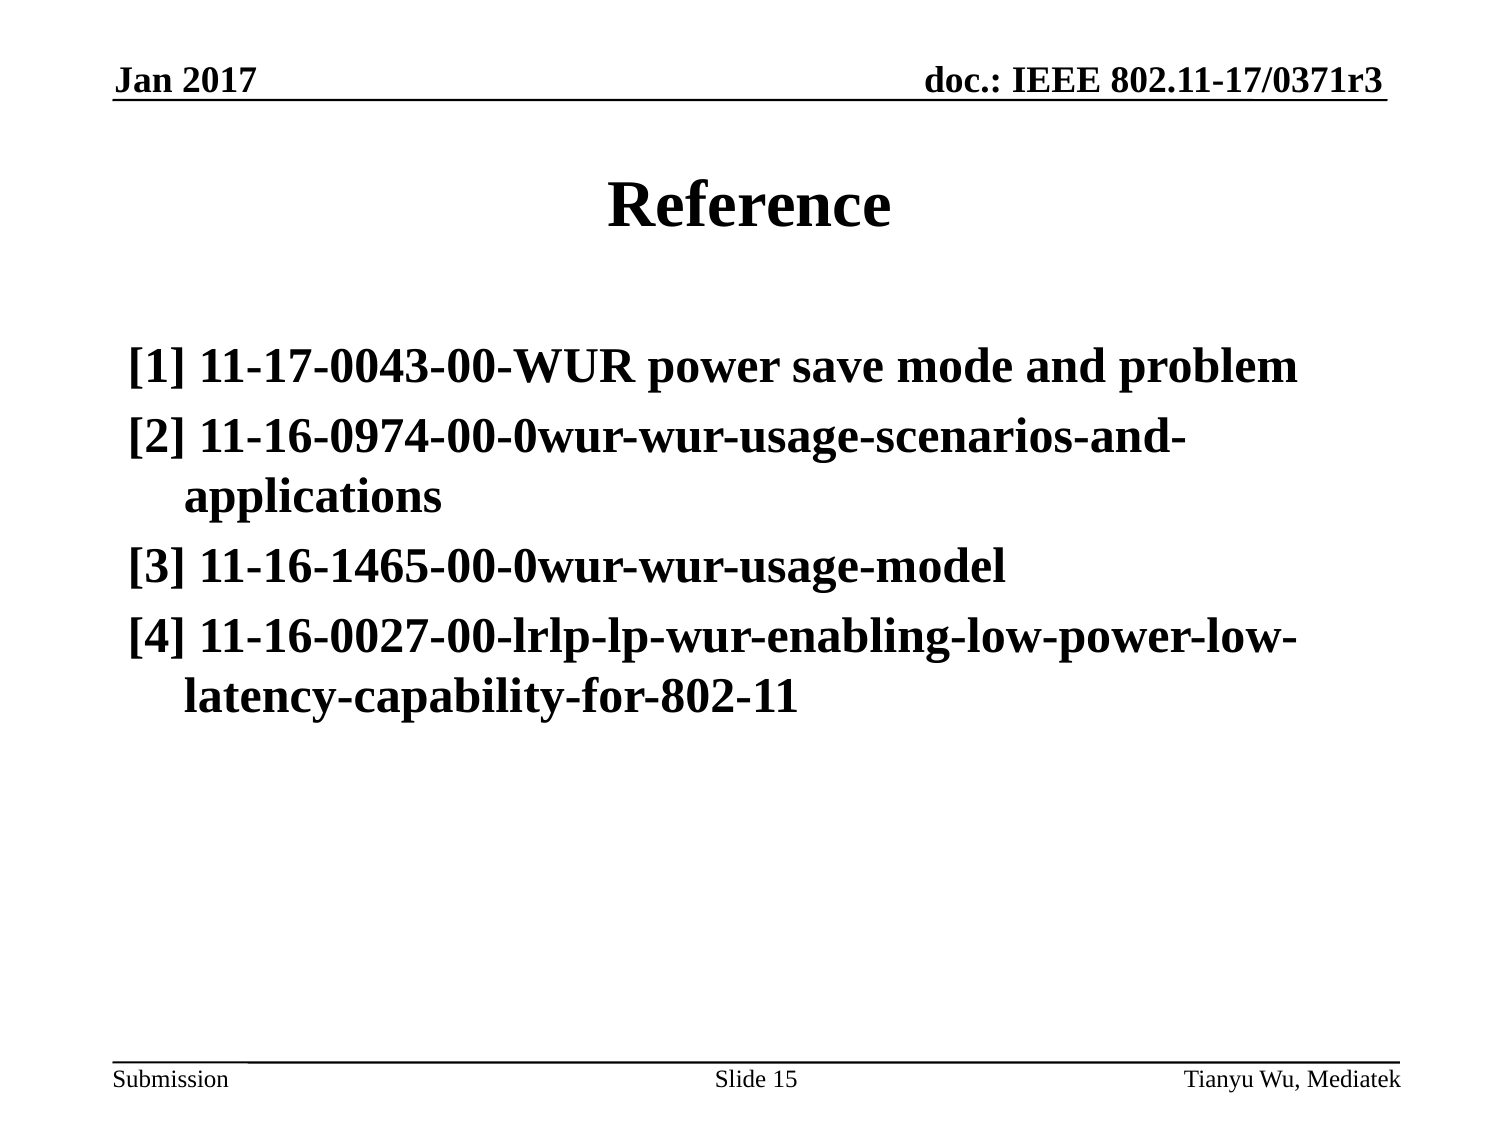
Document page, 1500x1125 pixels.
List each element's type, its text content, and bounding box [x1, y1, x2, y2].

title Reference [112, 112, 1388, 288]
list [1] 11-17-0043-00-WUR power save mode and problem [2] 11-16-0974-00-0wur-wur-usage-scenarios-and-applications [3] 11-16-1465-00-0wur-wur-usage-model [4] 11-16-0027-00-lrlp-lp-wur-enabling-low-power-low-latency-capability-for-802-11 [112, 324, 1388, 1001]
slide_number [114, 54, 309, 101]
slide_number Slide 15 [712, 1061, 800, 1093]
footer Tianyu Wu, Mediatek [1180, 1061, 1402, 1093]
